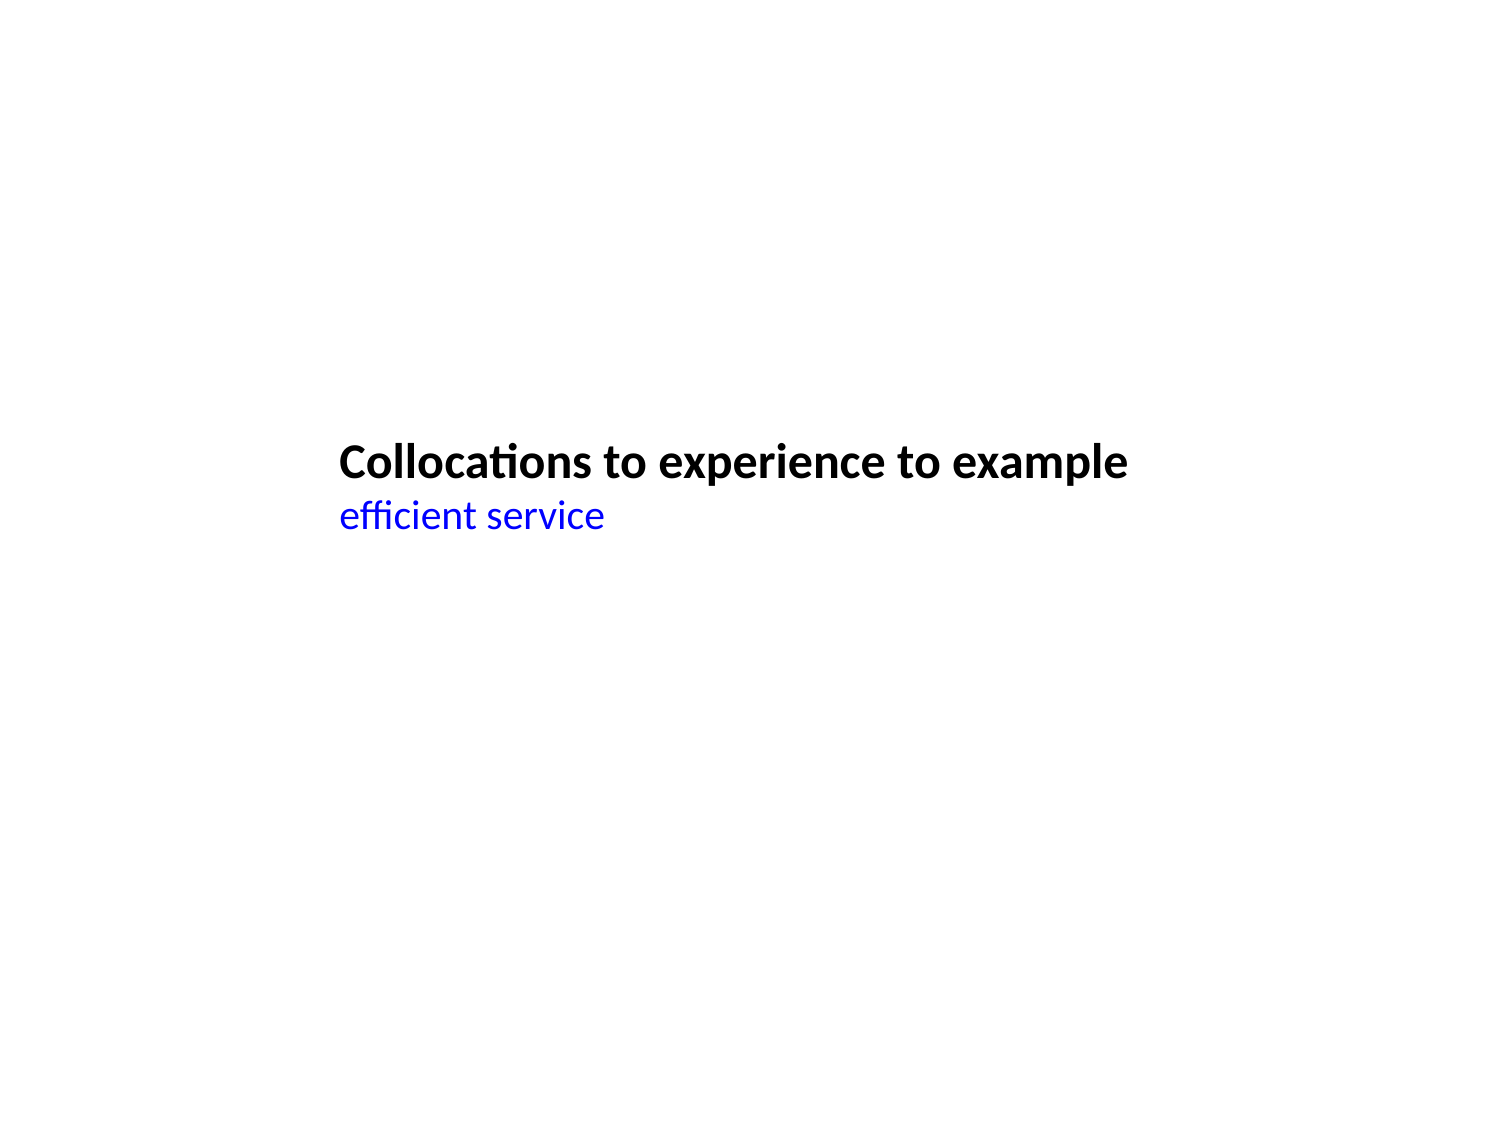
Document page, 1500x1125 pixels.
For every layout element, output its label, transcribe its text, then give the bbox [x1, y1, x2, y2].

text_box Collocations to experience to example efficient service [324, 420, 1176, 546]
